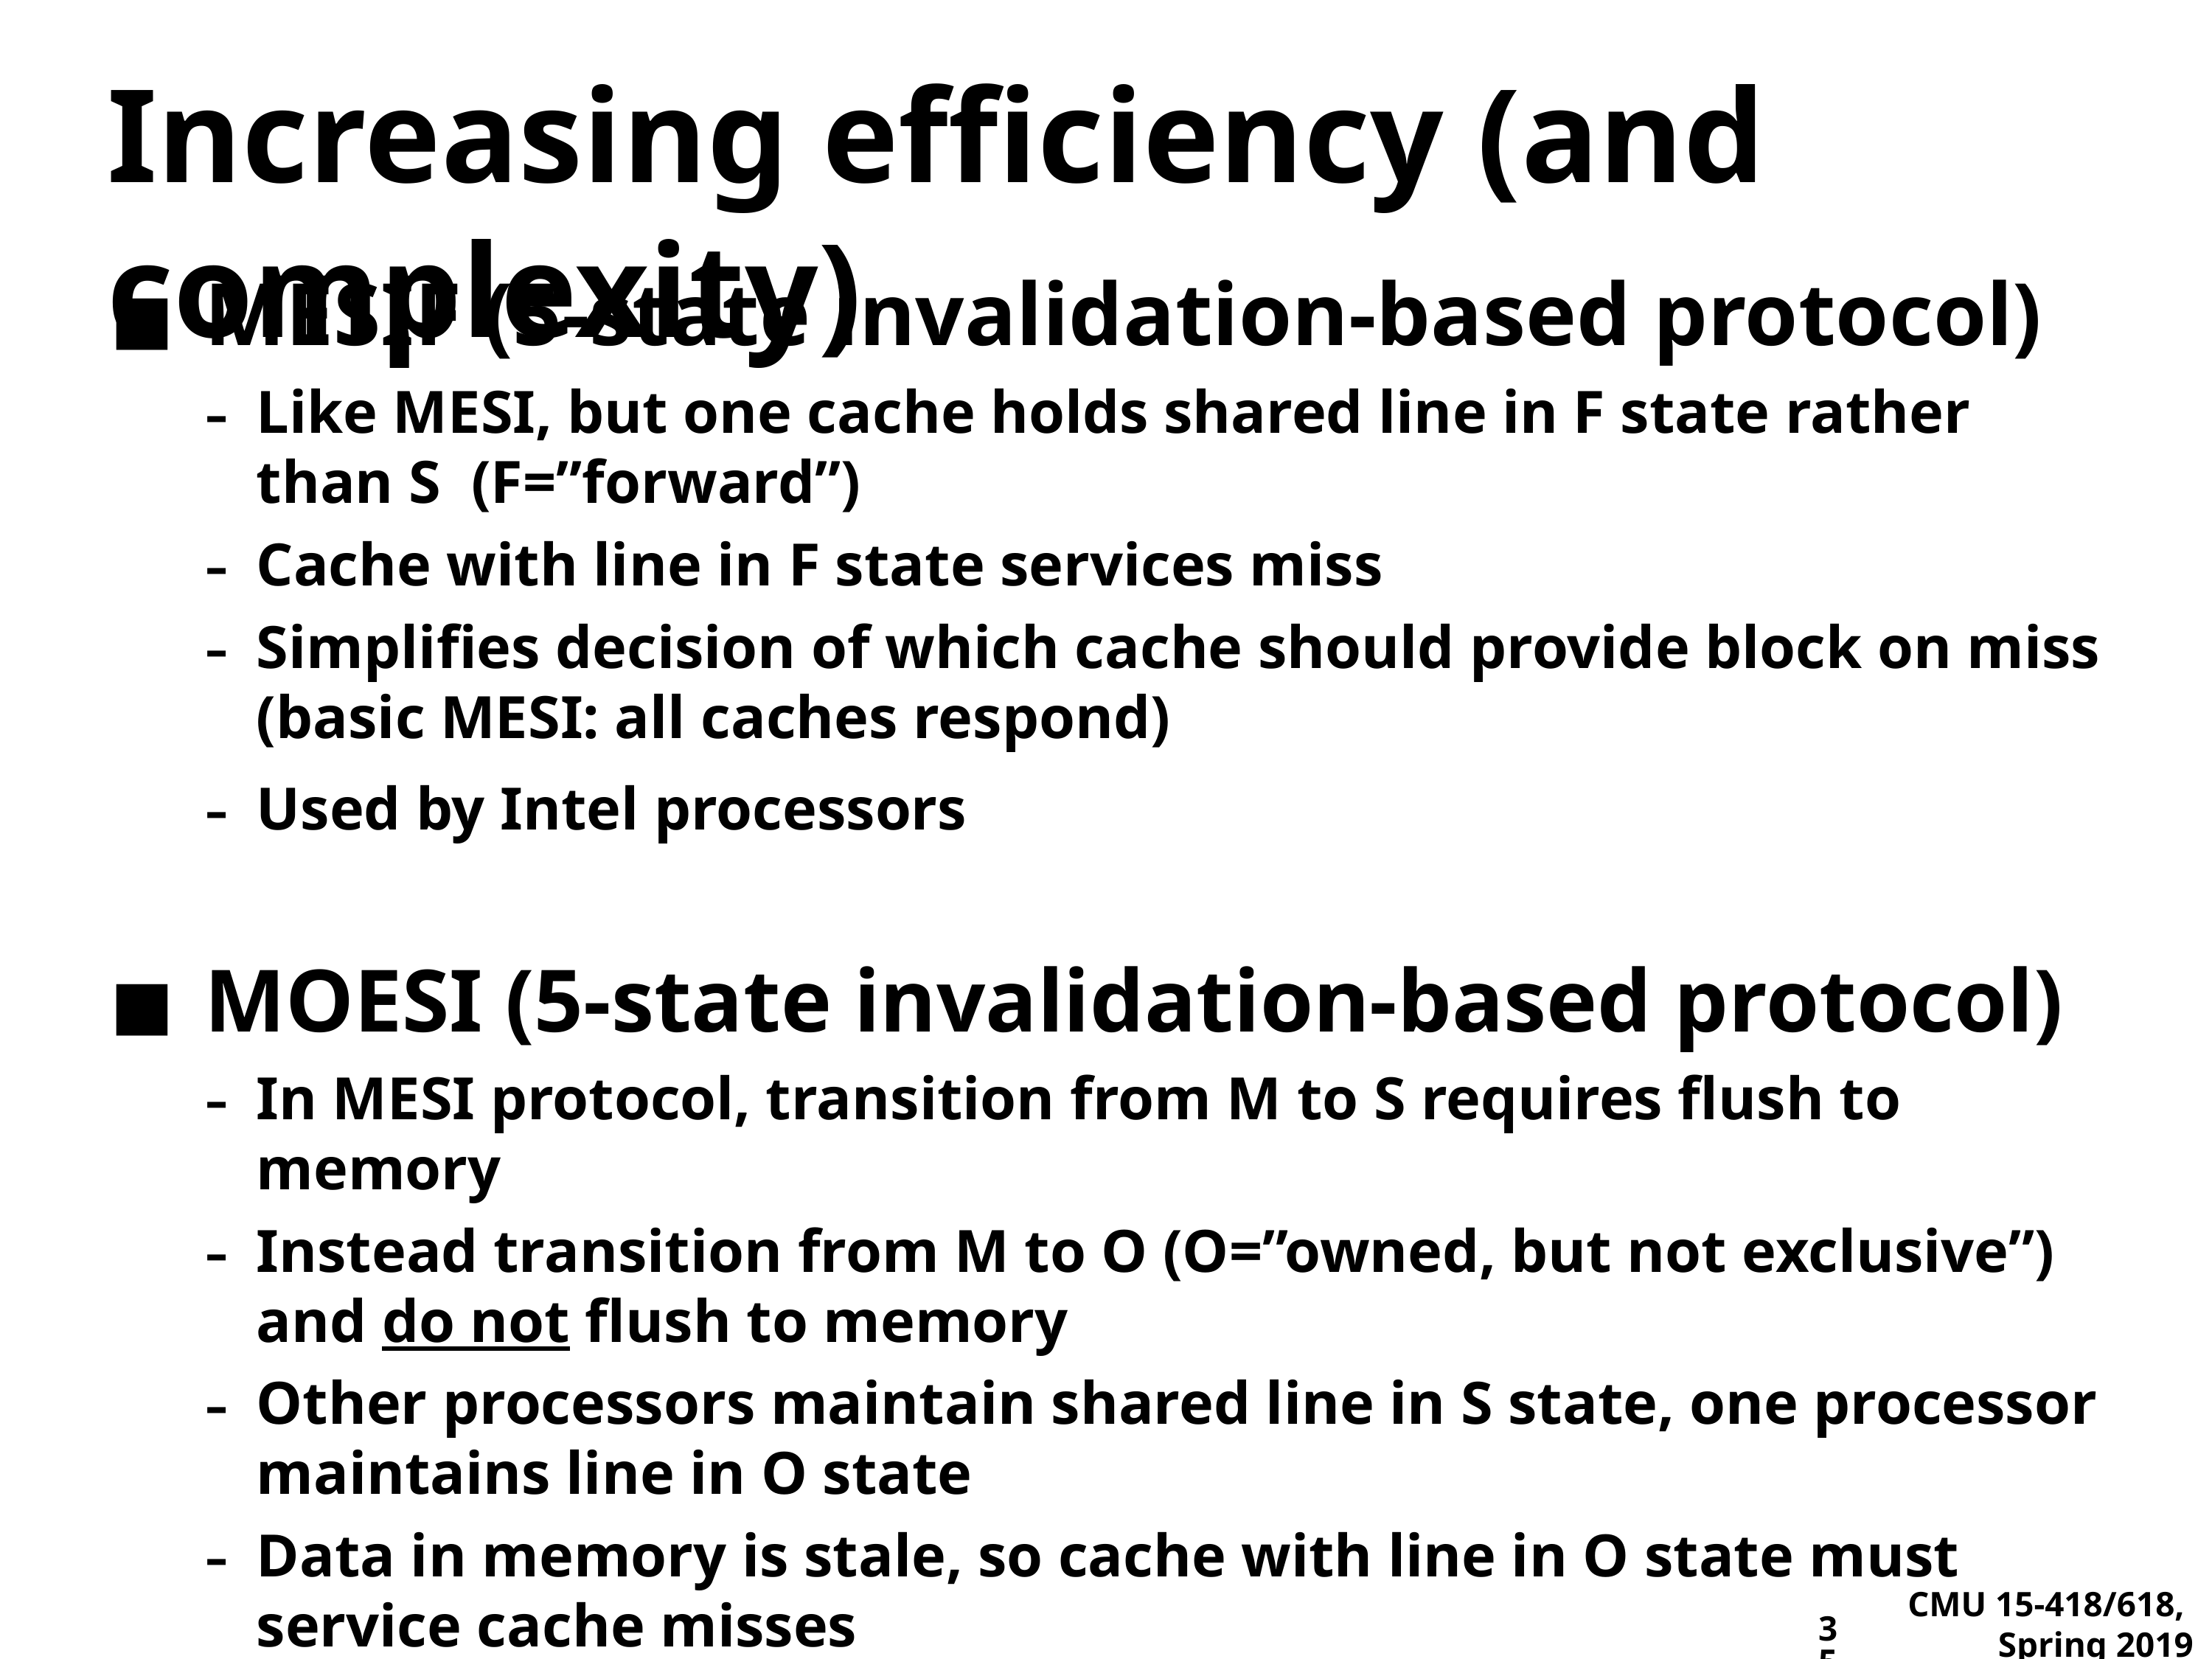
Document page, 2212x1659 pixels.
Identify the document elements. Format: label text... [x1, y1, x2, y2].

title Increasing efficiency (and complexity) [100, 47, 2056, 184]
slide_number 35 [1812, 1600, 1855, 1655]
list MESIF (5-state invalidation-based protocol) Like MESI, but one cache holds shared line in F state rather than S (F=”forward”) Cache with line in F state services miss Simplifies decision of which cache should provide block on miss (basic MESI: all caches respond) Used by Intel processors MOESI (5-state invalidation-based protocol) In MESI protocol, transition from M to S requires flush to memory Instead transition from M to O (O=”owned, but not exclusive”) and do not flush to memory Other processors maintain shared line in S state, one processor maintains line in O state Data in memory is stale, so cache with line in O state must service cache misses Used in AMD Opteron [100, 253, 2108, 1506]
